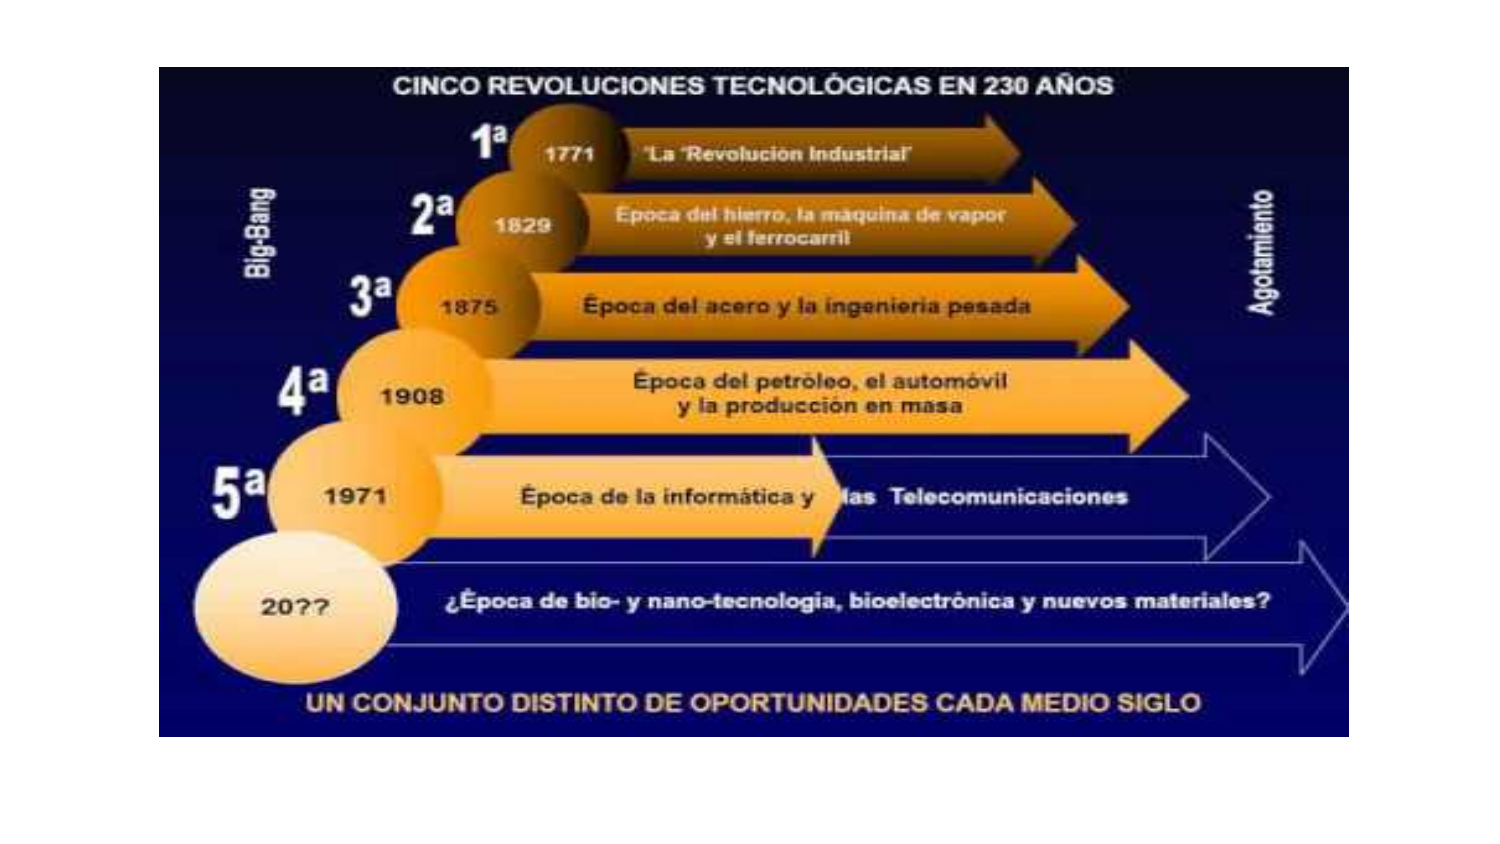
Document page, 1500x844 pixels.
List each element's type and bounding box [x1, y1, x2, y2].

picture [159, 67, 1349, 737]
